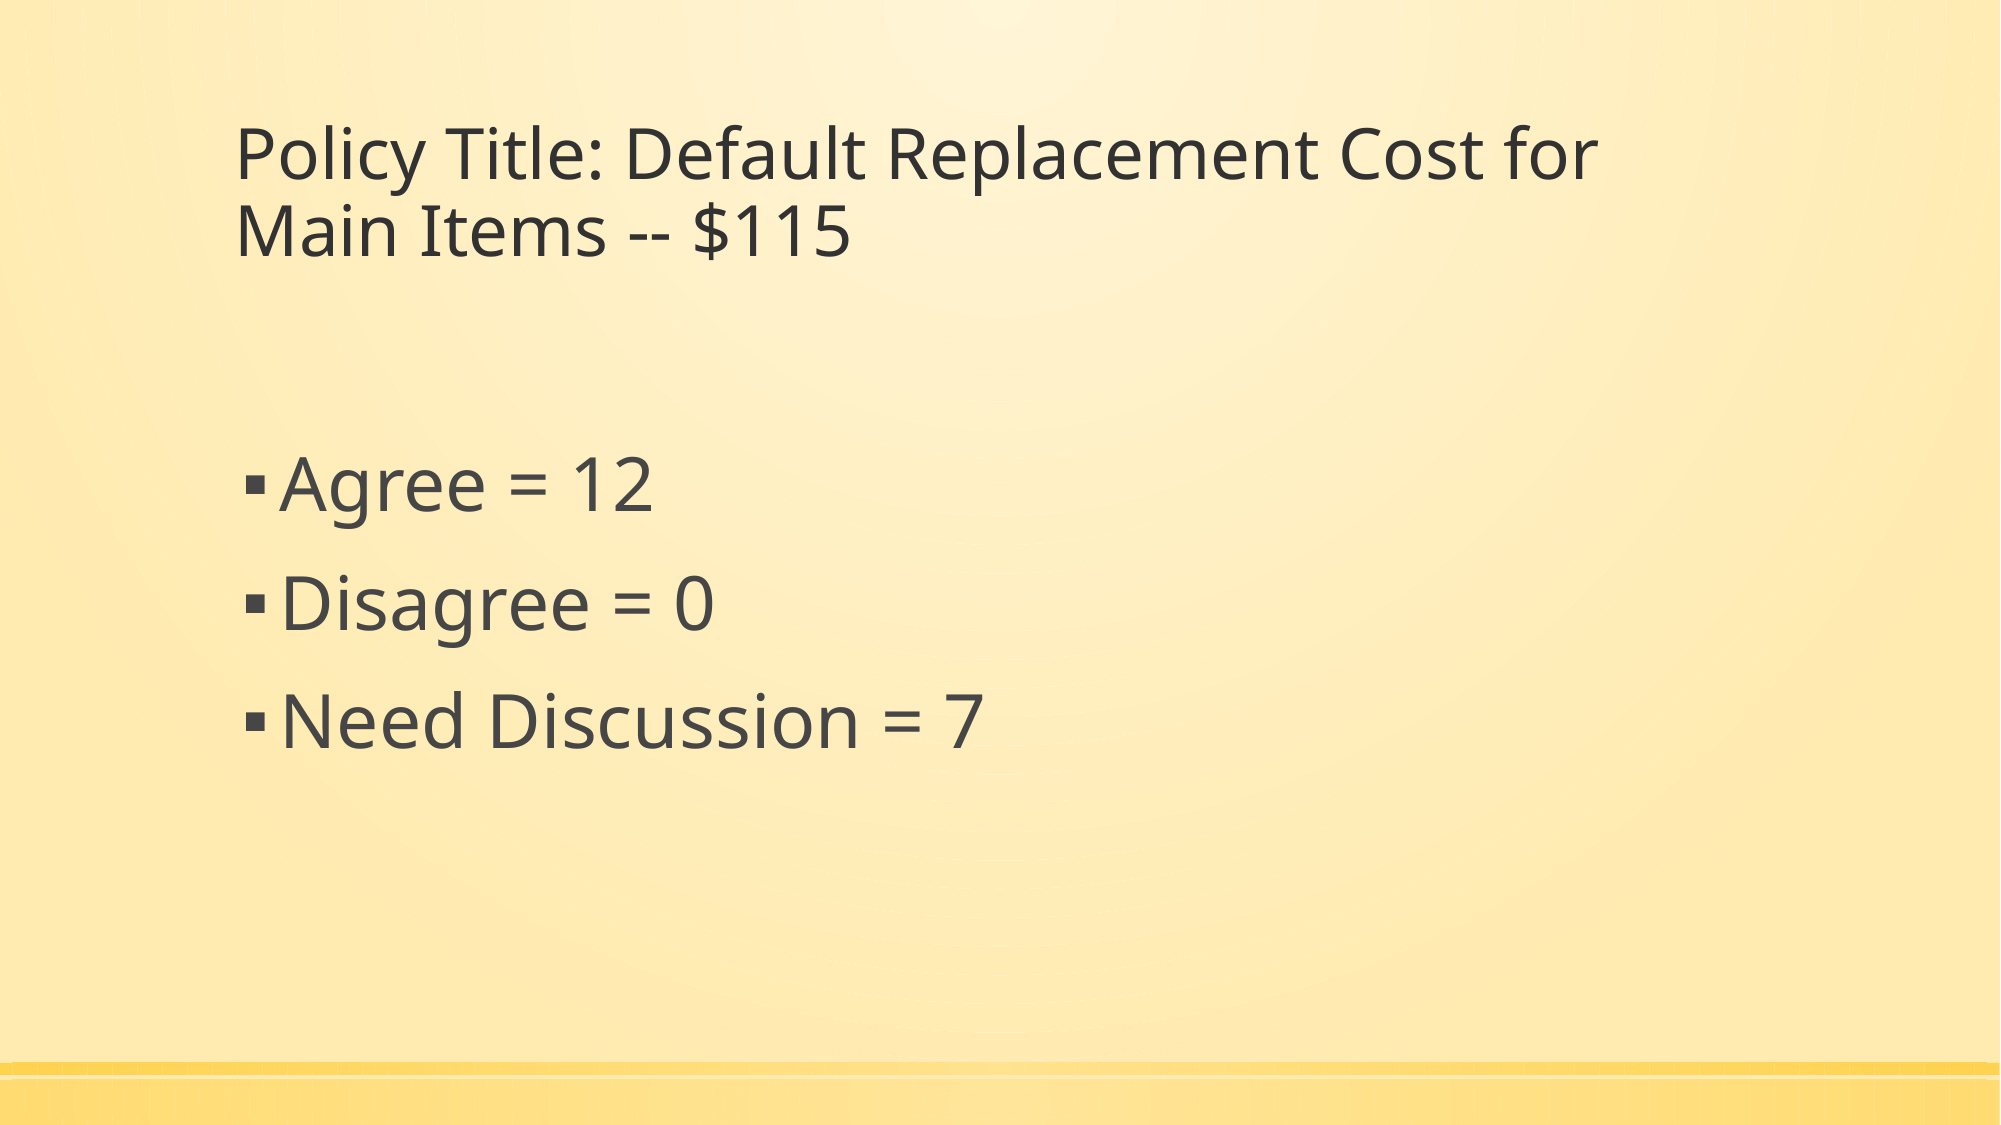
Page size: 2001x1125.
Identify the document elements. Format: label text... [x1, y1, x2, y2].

list Agree = 12 Disagree = 0 Need Discussion = 7 [219, 311, 1780, 990]
title Policy Title: Default Replacement Cost for Main Items -- $115 [219, 76, 1780, 279]
